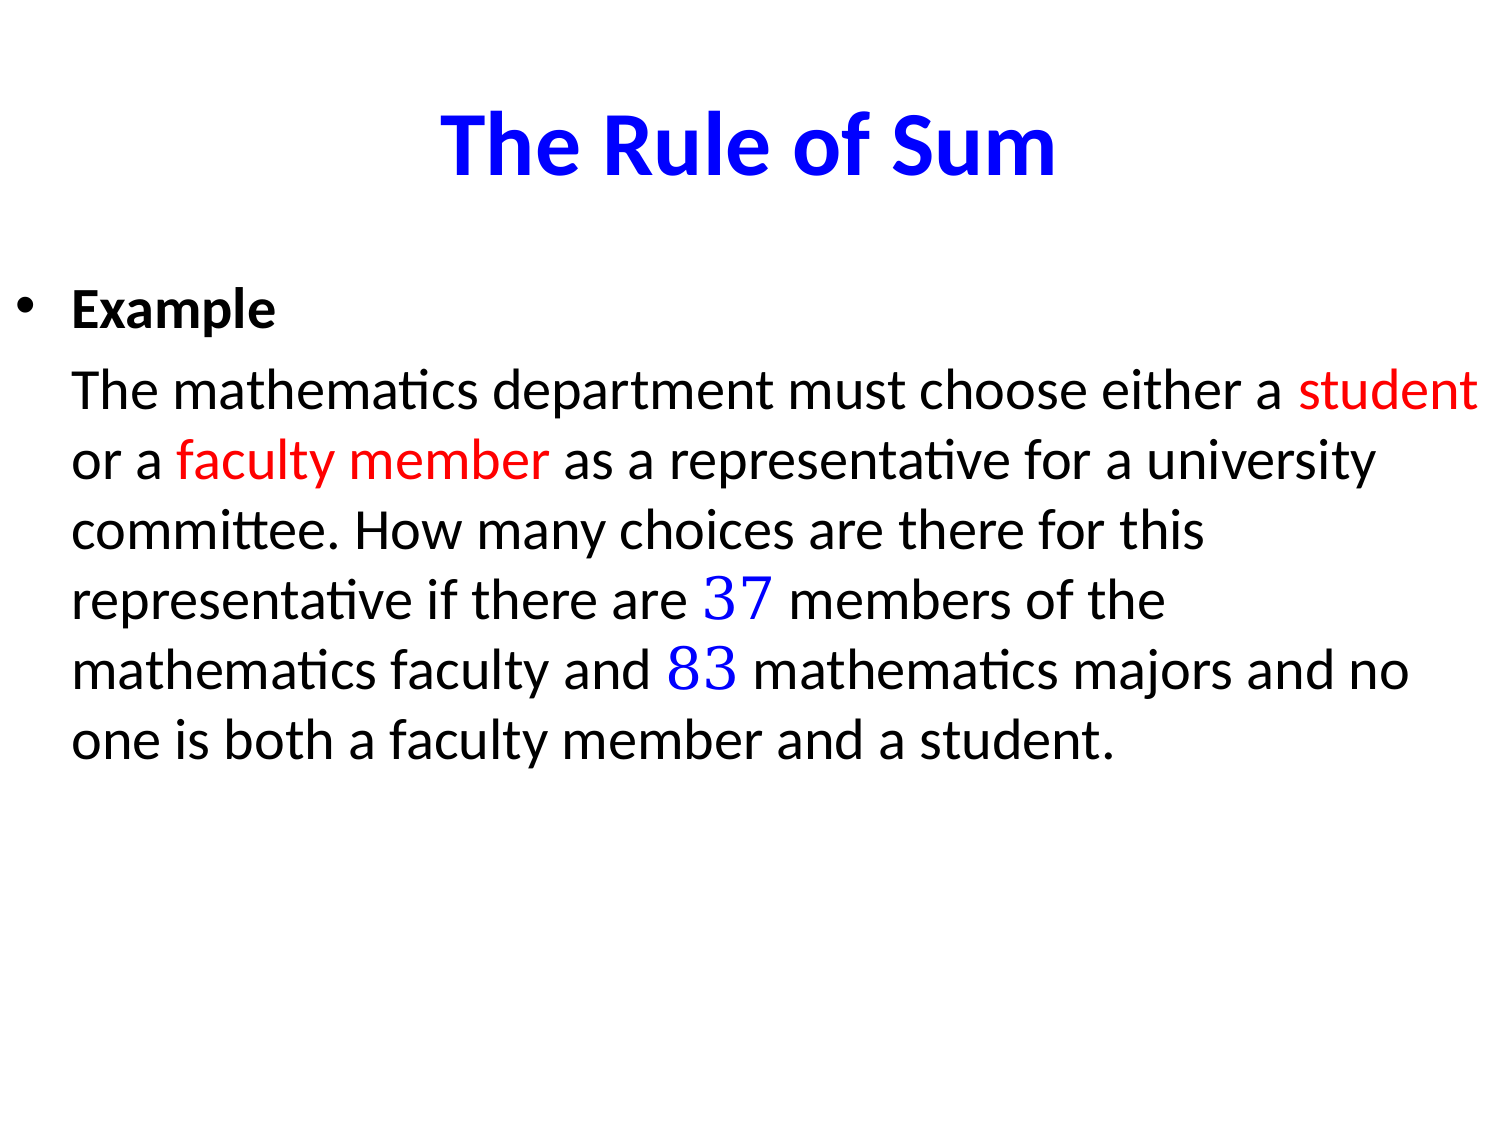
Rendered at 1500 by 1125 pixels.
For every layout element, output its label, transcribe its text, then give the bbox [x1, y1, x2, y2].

title The Rule of Sum [75, 45, 1425, 233]
list Example The mathematics department must choose either a student or a faculty member as a representative for a university committee. How many choices are there for this representative if there are 37 members of the mathematics faculty and 83 mathematics majors and no one is both a faculty member and a student. [0, 262, 1500, 1125]
